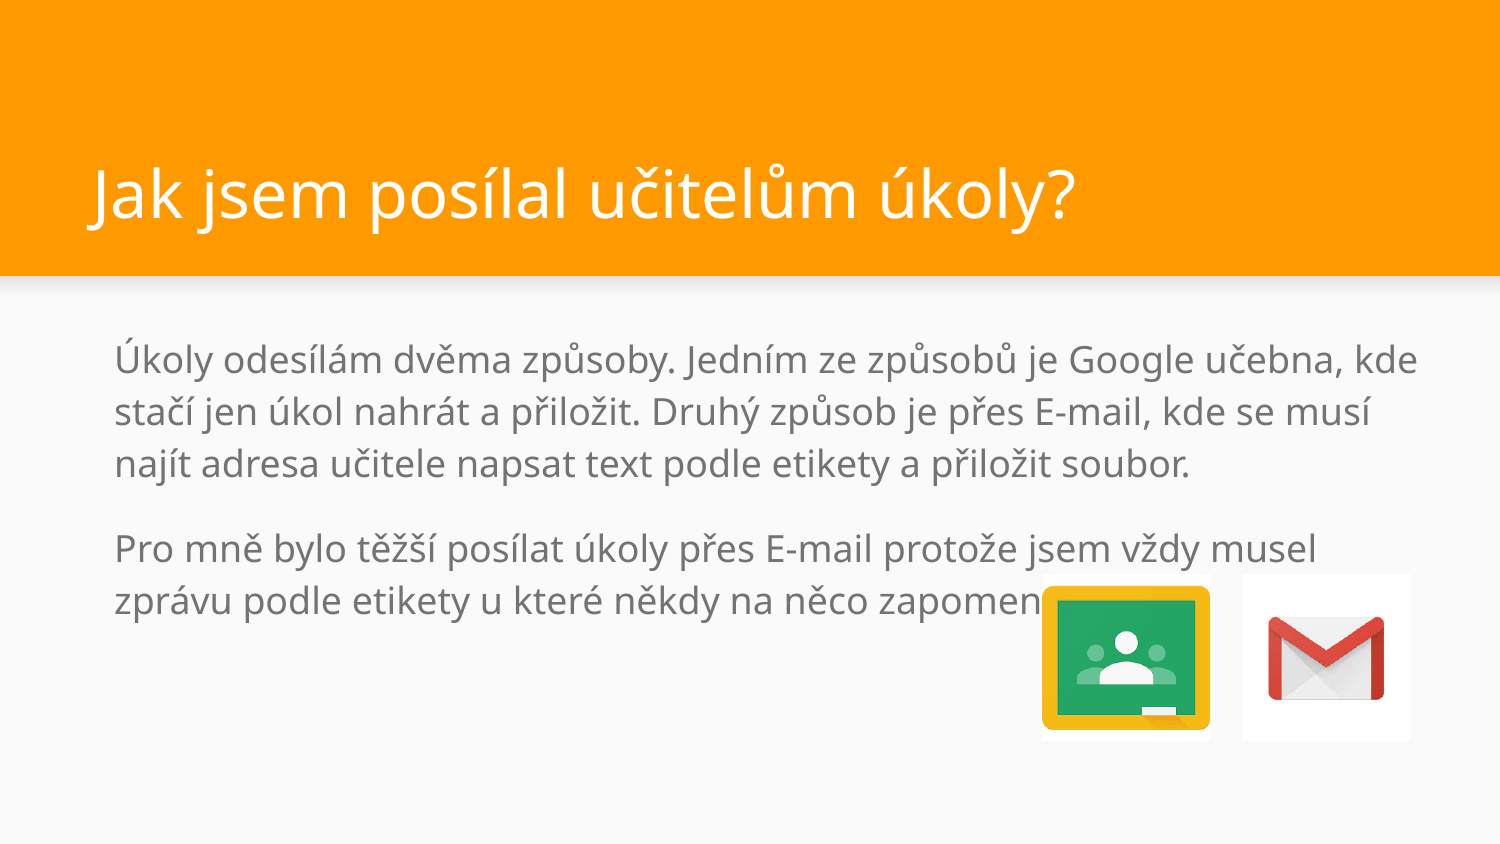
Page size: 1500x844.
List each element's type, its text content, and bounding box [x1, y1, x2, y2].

title Jak jsem posílal učitelům úkoly? [77, 121, 1427, 248]
picture [1042, 574, 1210, 742]
list Úkoly odesílám dvěma způsoby. Jedním ze způsobů je Google učebna, kde stačí jen úkol nahrát a přiložit. Druhý způsob je přes E-mail, kde se musí najít adresa učitele napsat text podle etikety a přiložit soubor. Pro mně bylo těžší posílat úkoly přes E-mail protože jsem vždy musel zprávu podle etikety u které někdy na něco zapomenu. [99, 314, 1448, 760]
picture [1242, 574, 1410, 742]
